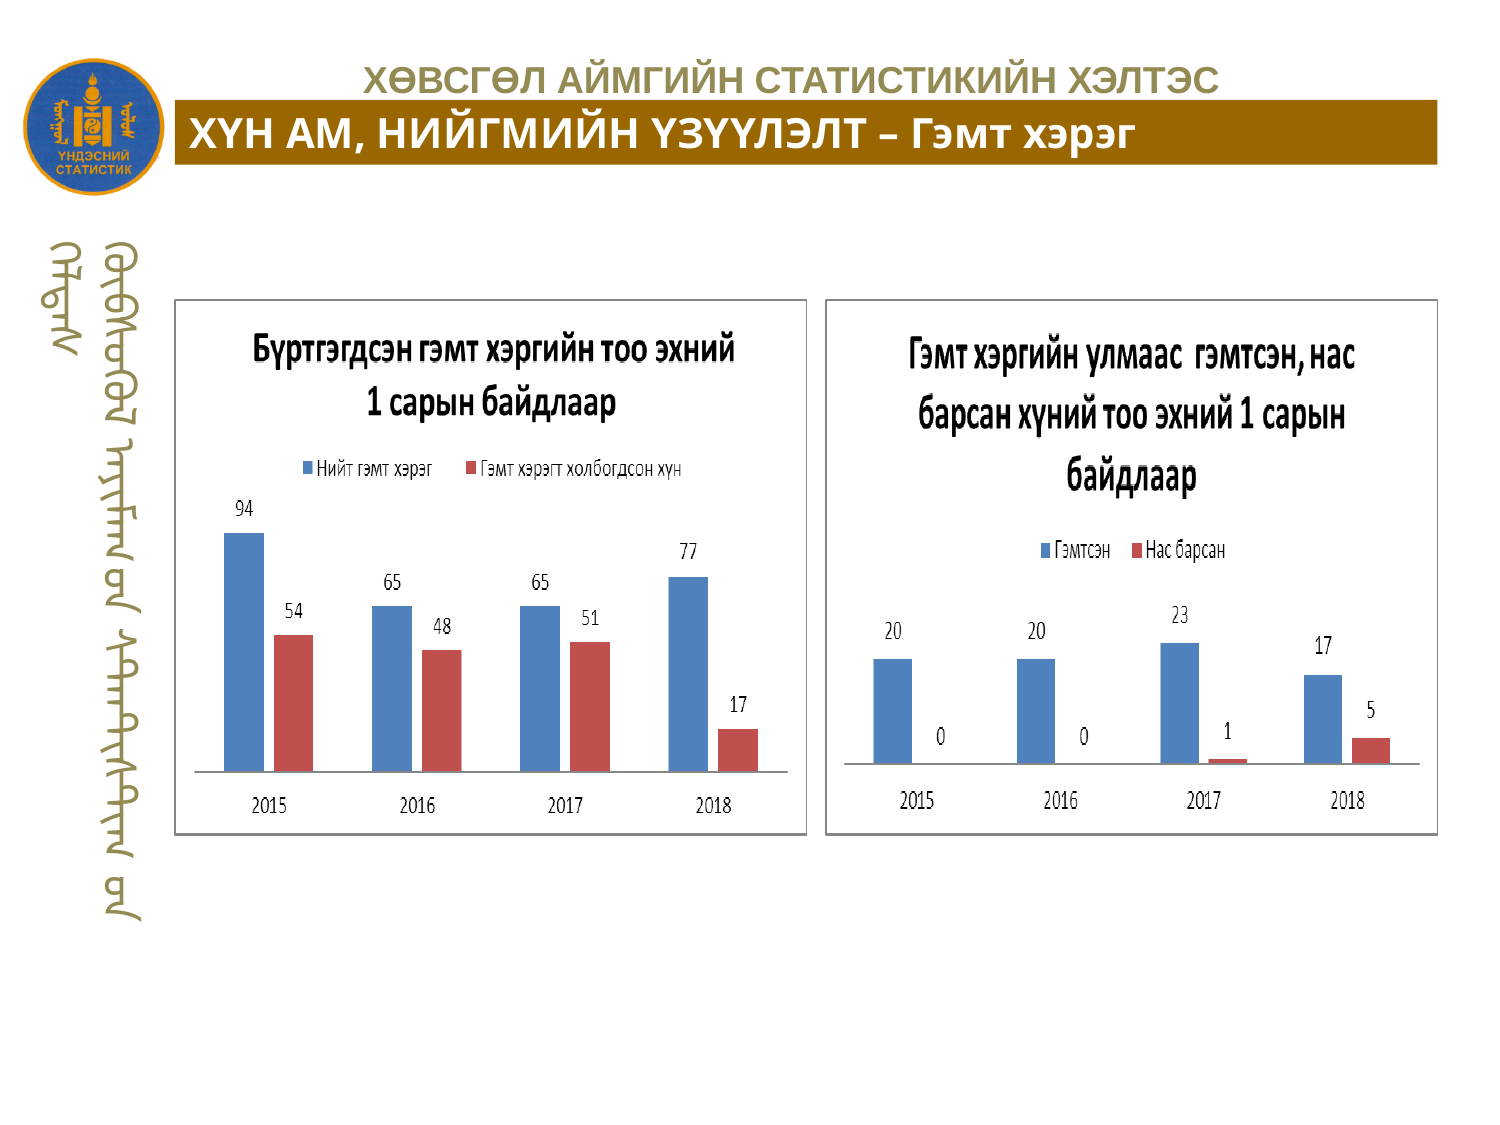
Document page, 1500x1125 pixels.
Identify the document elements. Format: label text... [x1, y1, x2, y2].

text_box ХҮН АМ, НИЙГМИЙН ҮЗҮҮЛЭЛТ – Гэмт хэрэг [174, 99, 1438, 165]
picture [824, 299, 1438, 836]
picture [174, 299, 807, 836]
title ХӨВСГӨЛ АЙМГИЙН СТАТИСТИКИЙН ХЭЛТЭС [75, 45, 1425, 113]
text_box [23, 58, 165, 1026]
